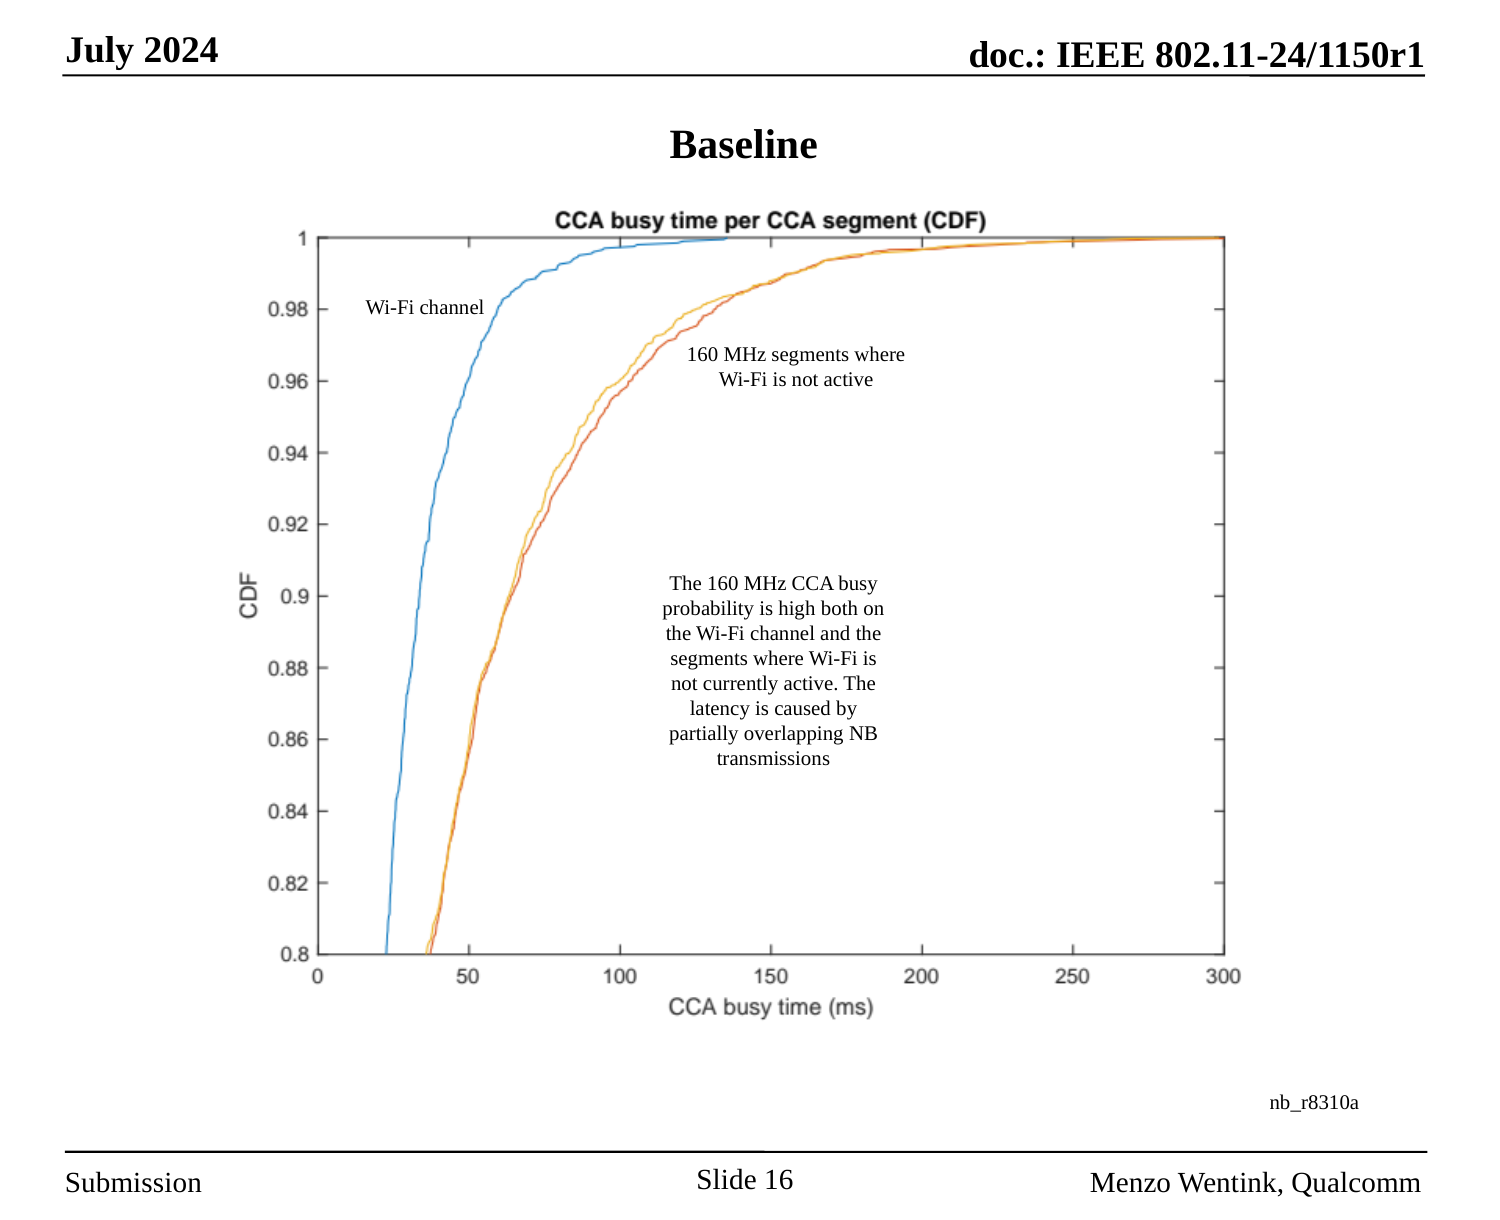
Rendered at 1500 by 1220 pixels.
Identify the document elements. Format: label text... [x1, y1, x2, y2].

text_box nb_r8310a [1254, 1081, 1375, 1122]
picture [166, 171, 1334, 1048]
title Baseline [62, 78, 1426, 207]
slide_number Slide 16 [693, 1160, 797, 1196]
